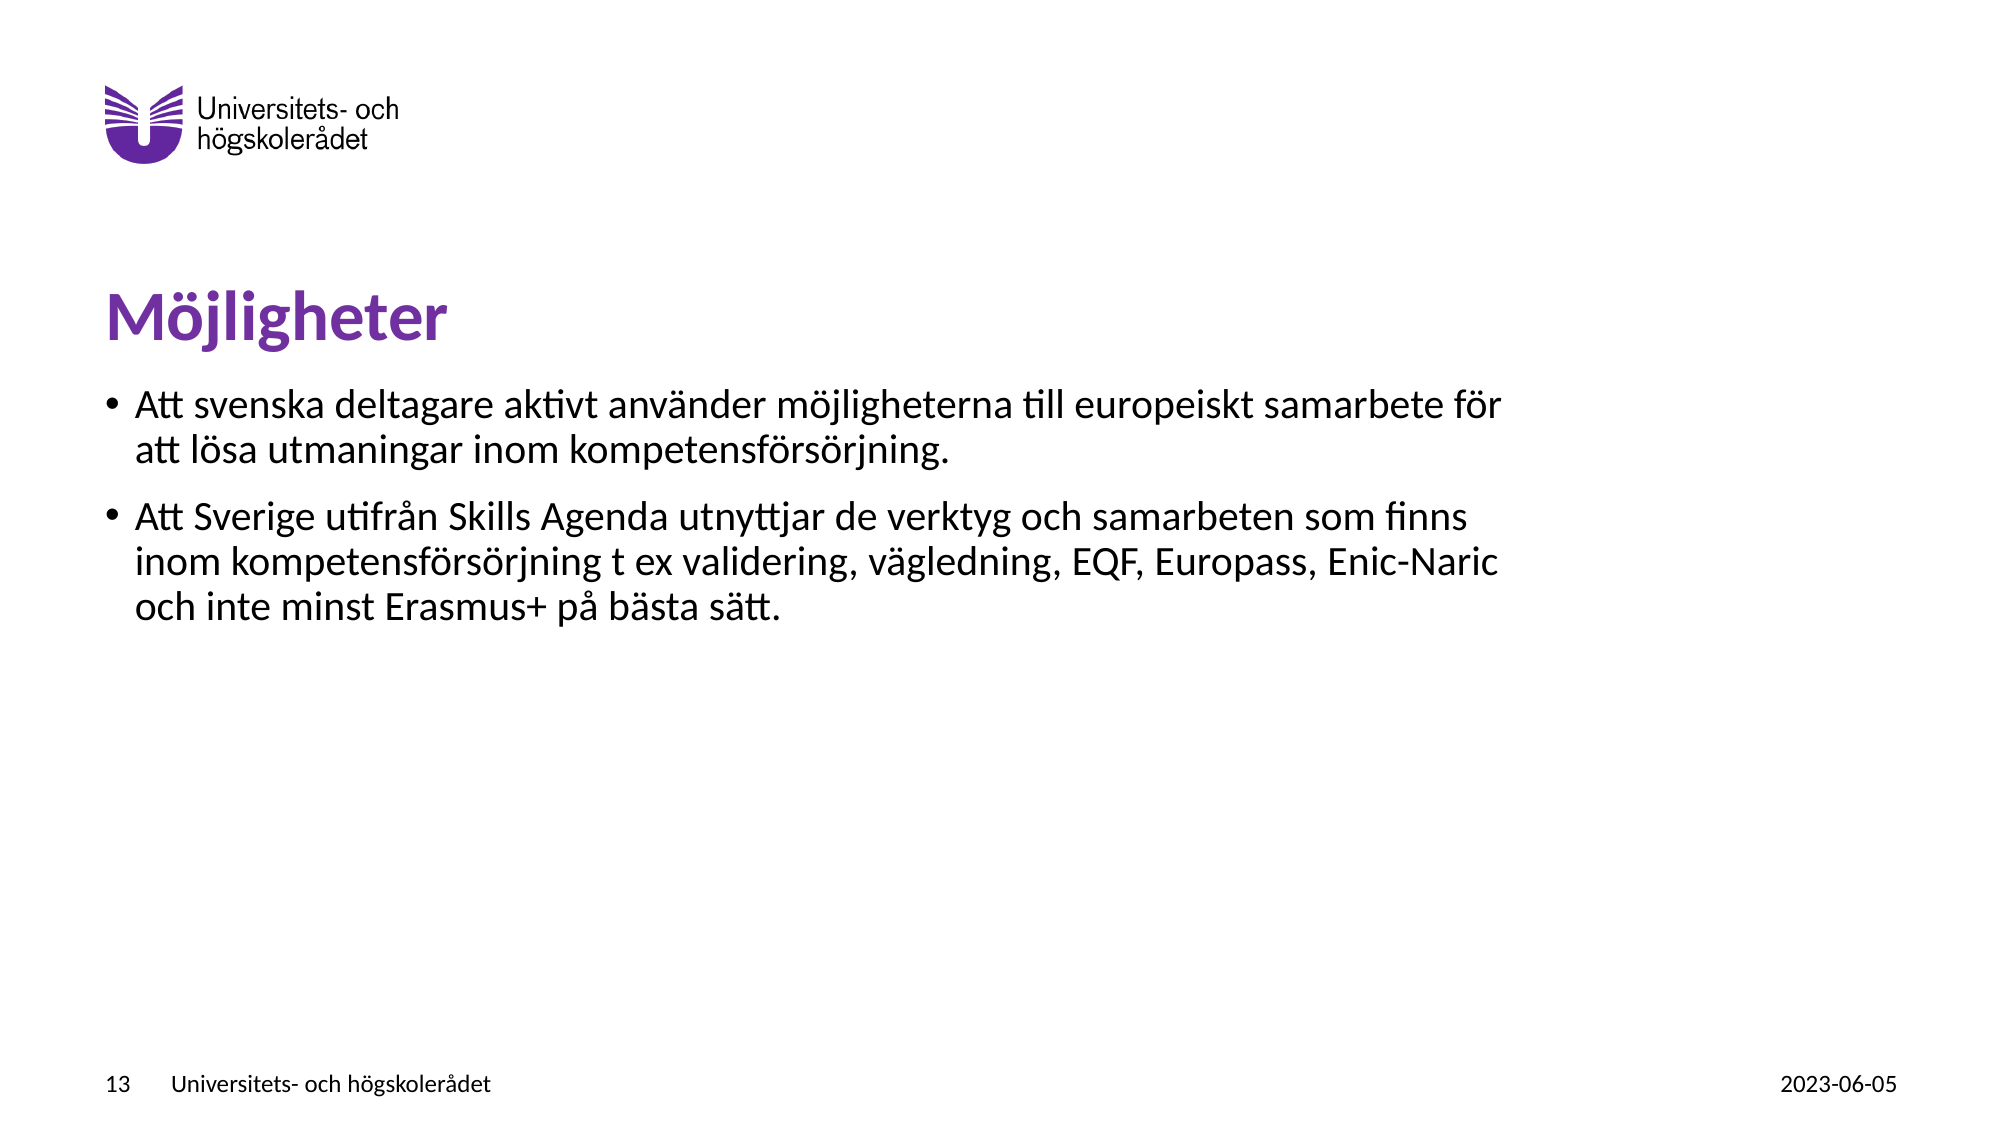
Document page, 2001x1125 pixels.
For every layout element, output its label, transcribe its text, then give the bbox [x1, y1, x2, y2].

picture [105, 85, 398, 164]
list Att svenska deltagare aktivt använder möjligheterna till europeiskt samarbete för att lösa utmaningar inom kompetensförsörjning. Att Sverige utifrån Skills Agenda utnyttjar de verktyg och samarbeten som finns inom kompetensförsörjning t ex validering, vägledning, EQF, Europass, Enic-Naric och inte minst Erasmus+ på bästa sätt. [105, 383, 1526, 1041]
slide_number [1720, 1067, 1898, 1098]
footer Universitets- och högskolerådet [171, 1067, 1713, 1098]
slide_number 13 [105, 1067, 165, 1098]
title Möjligheter [105, 196, 1898, 356]
